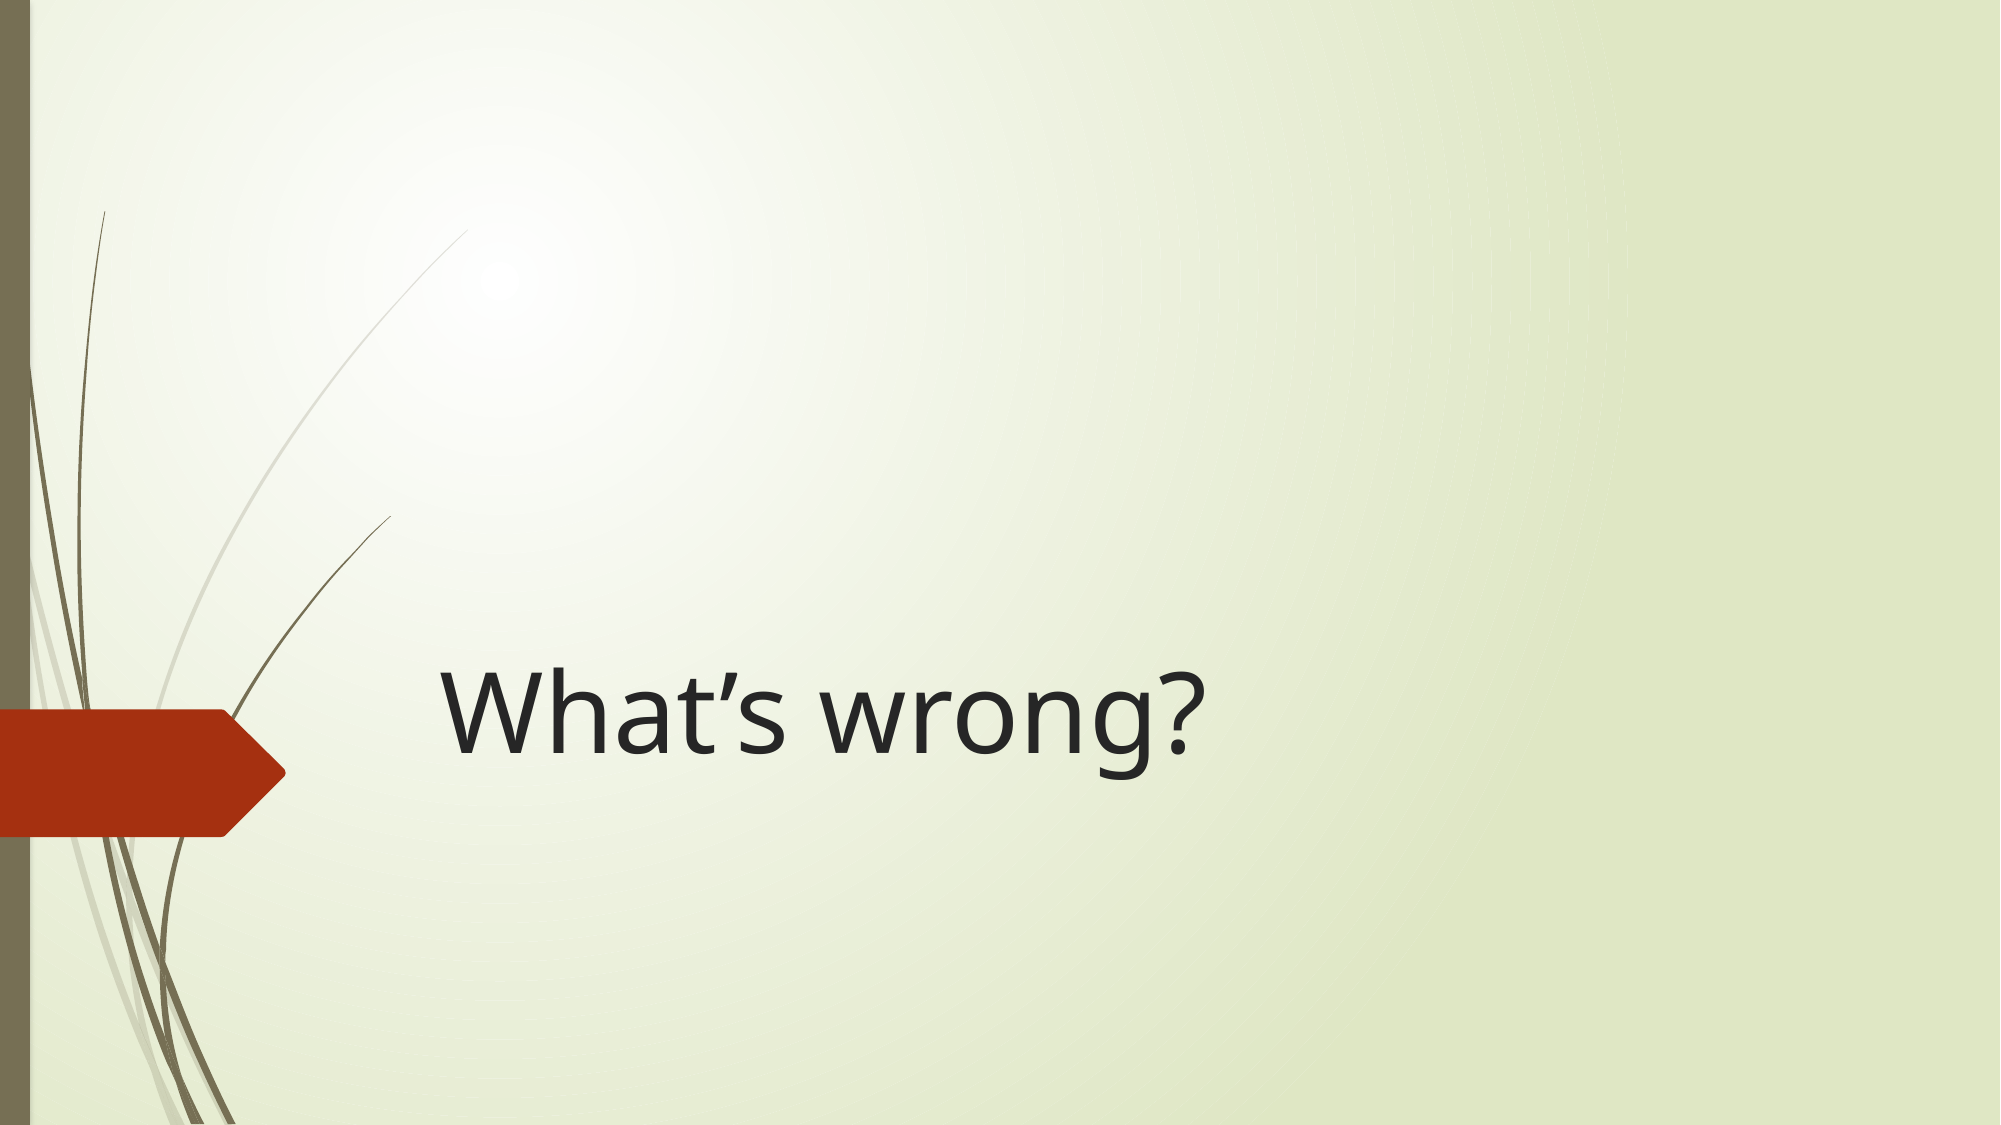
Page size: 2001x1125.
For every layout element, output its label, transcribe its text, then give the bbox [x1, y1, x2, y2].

title What’s wrong? [424, 412, 1888, 784]
